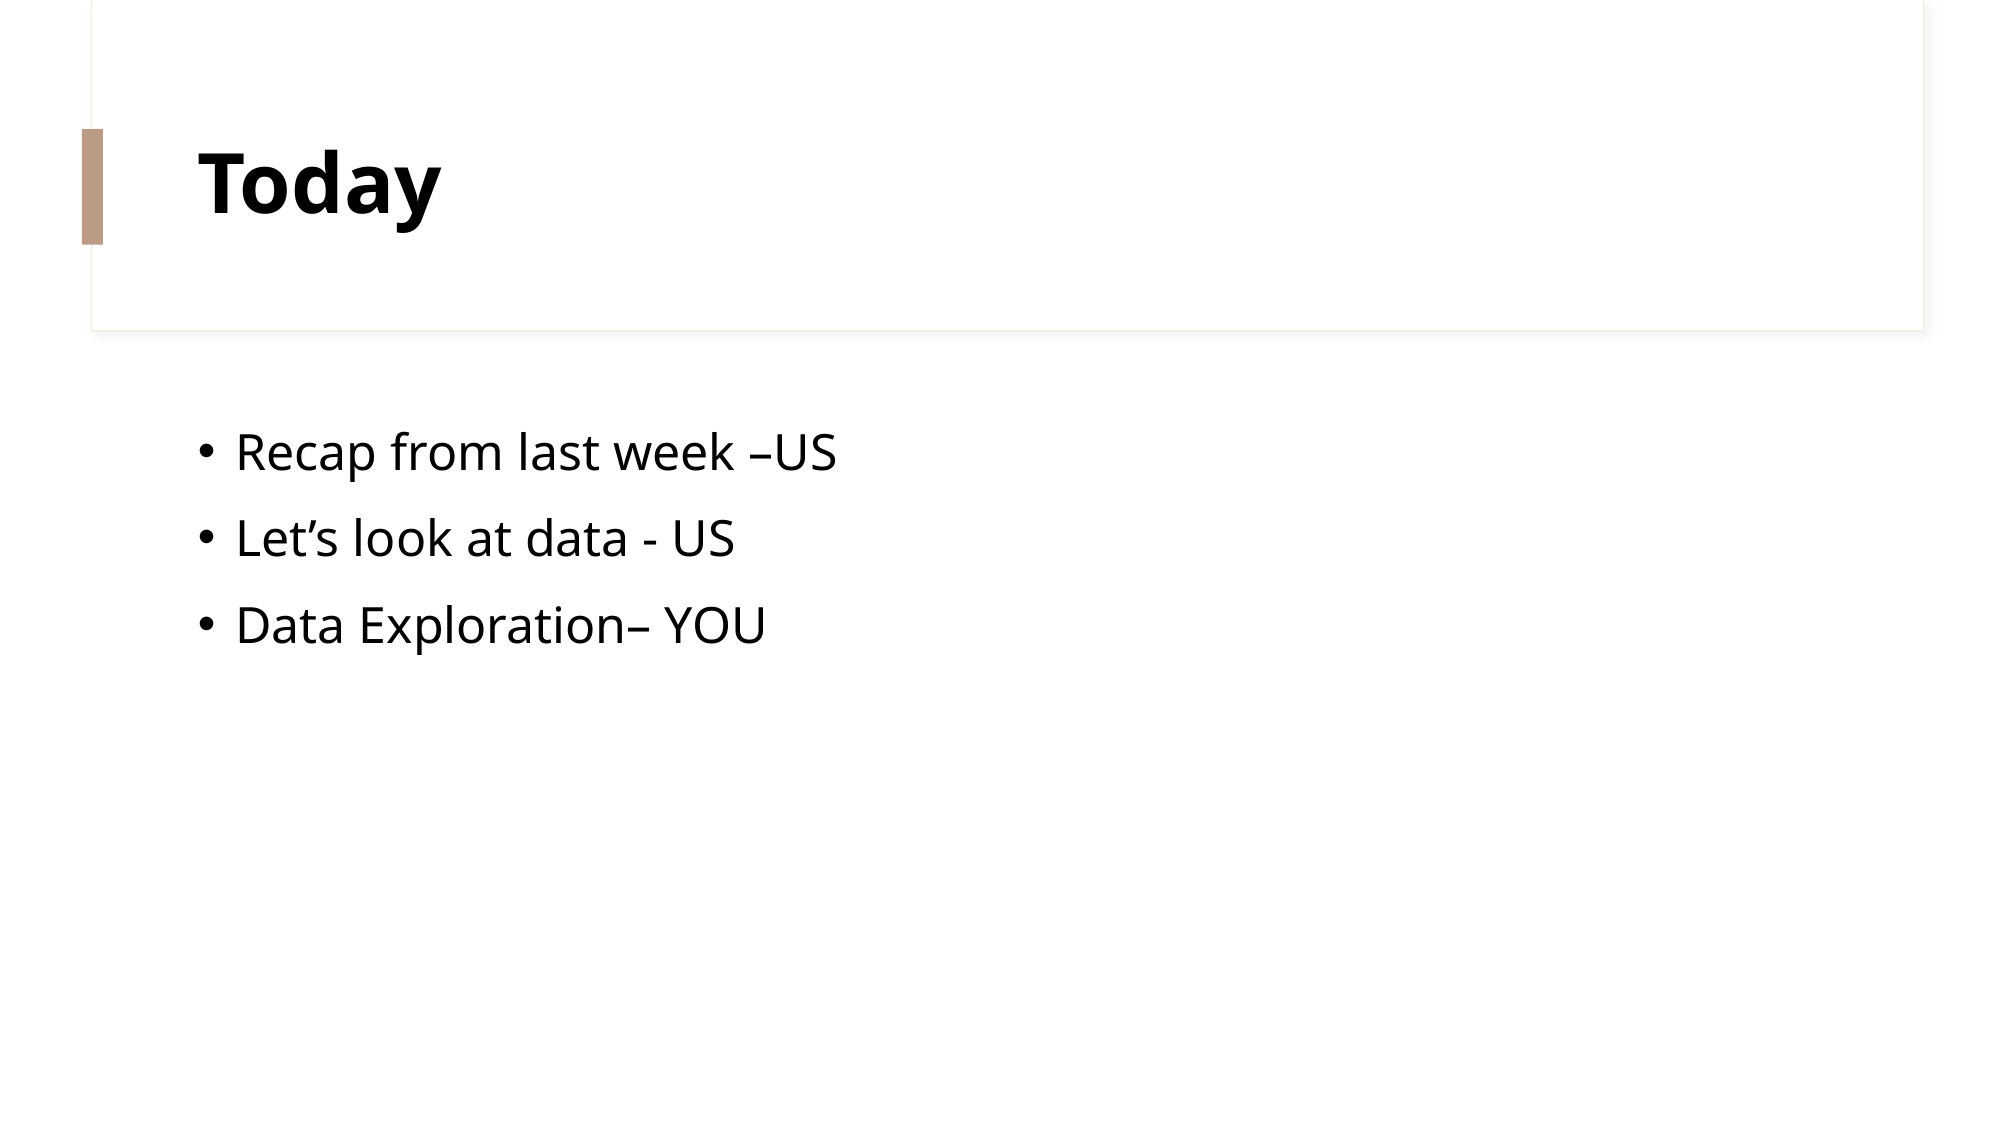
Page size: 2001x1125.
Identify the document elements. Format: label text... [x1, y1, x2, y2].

title Today [183, 90, 1851, 284]
list Recap from last week –US Let’s look at data - US Data Exploration– YOU [183, 406, 1851, 1013]
